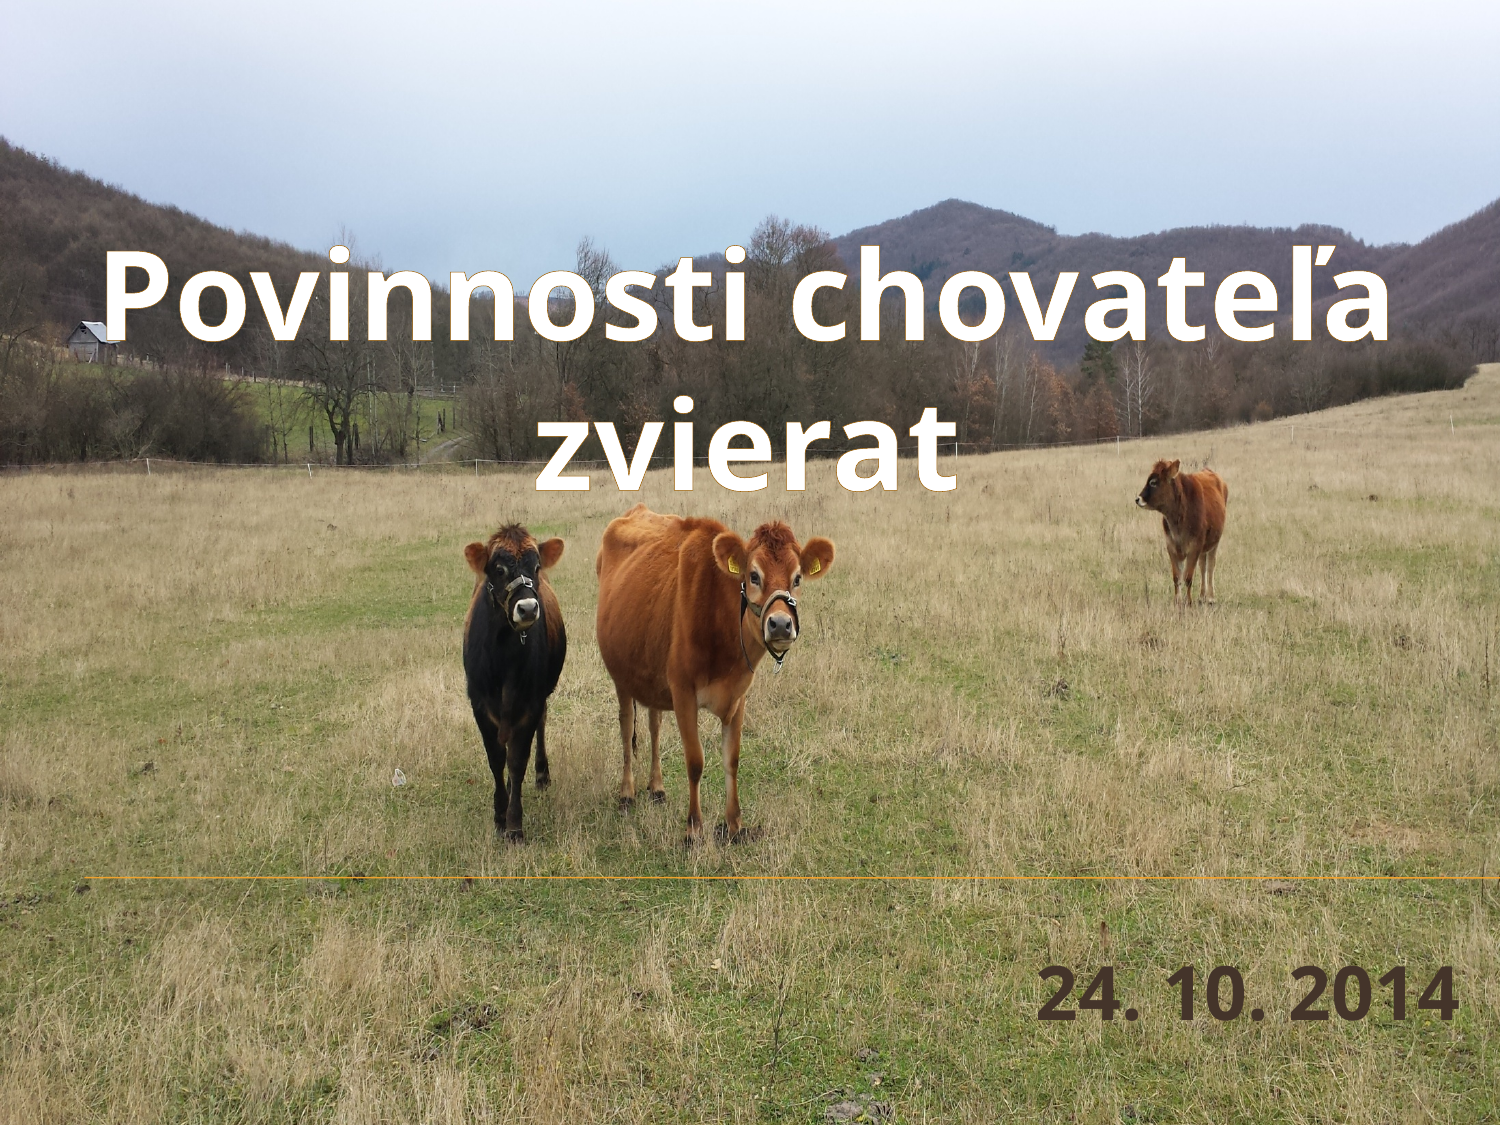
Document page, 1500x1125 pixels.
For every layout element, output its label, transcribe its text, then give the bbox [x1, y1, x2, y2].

picture [0, 0, 1500, 1125]
subtitle 24. 10. 2014 [88, 893, 1476, 1044]
title Povinnosti chovateľa zvierat [53, 208, 1441, 409]
